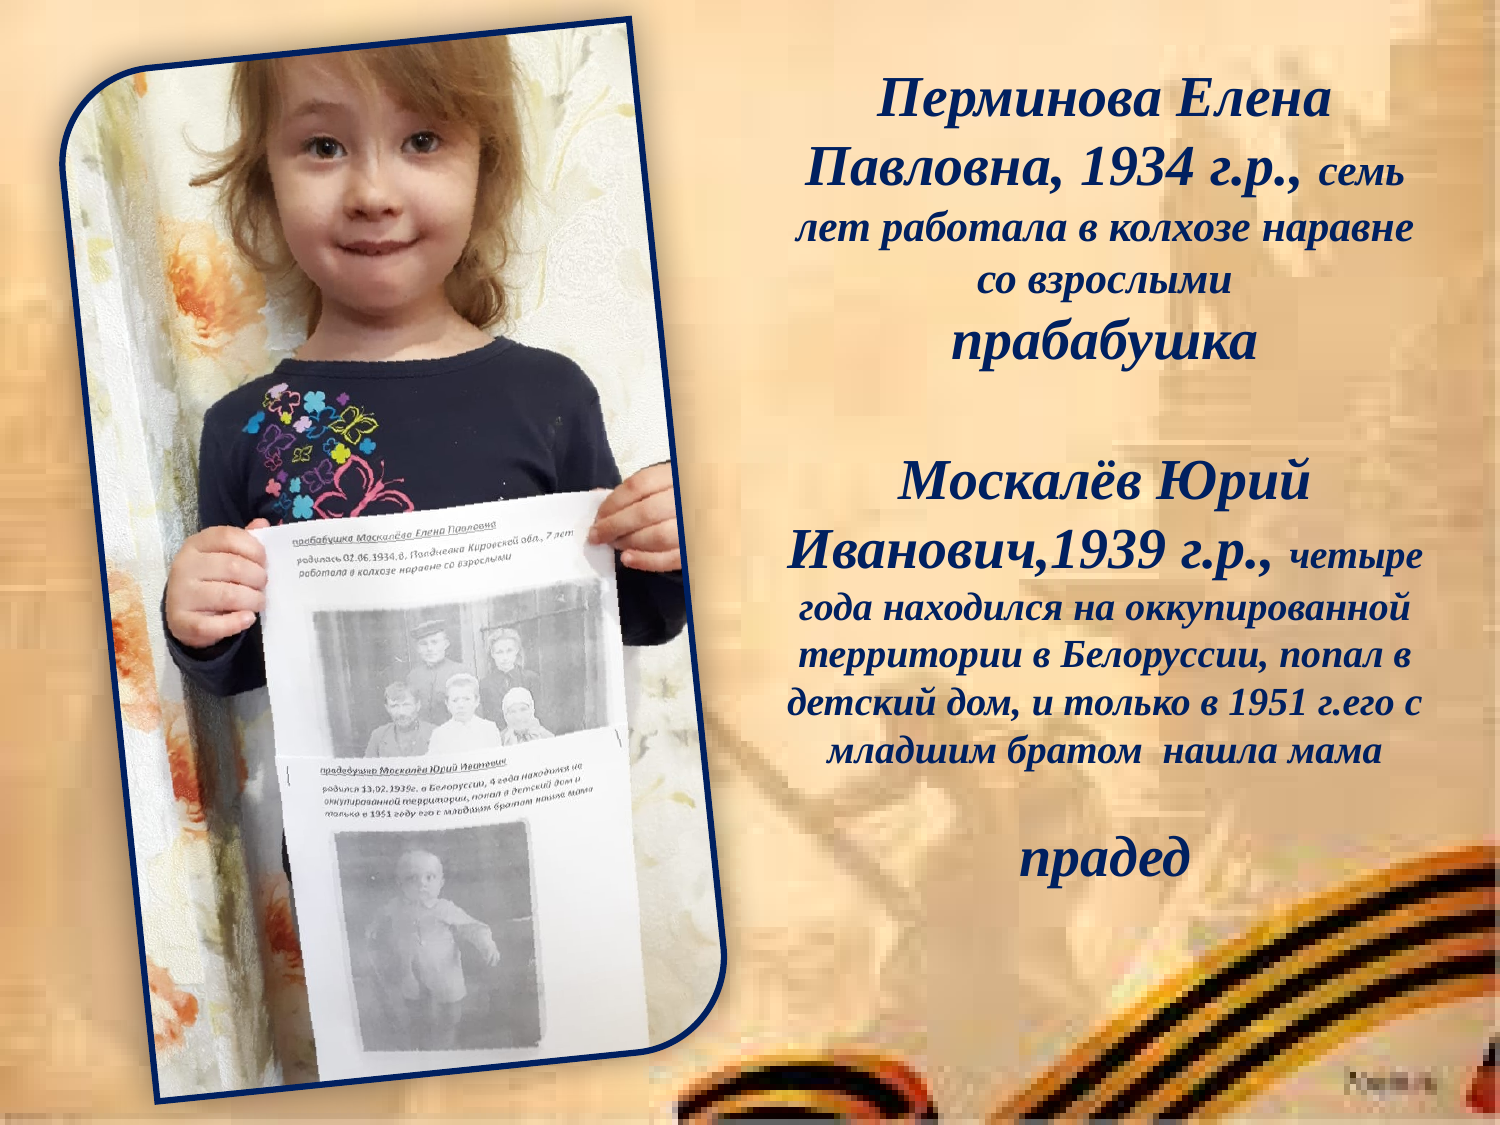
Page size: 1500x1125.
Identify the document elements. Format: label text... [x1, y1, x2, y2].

picture [0, 0, 1500, 1125]
title Перминова Елена Павловна, 1934 г.р., семь лет работала в колхозе наравне со взрослыми прабабушка Москалёв Юрий Иванович,1939 г.р., четыре года находился на оккупированной территории в Белоруссии, попал в детский дом, и только в 1951 г.его с младшим братом нашла мама прадед [761, 42, 1449, 974]
